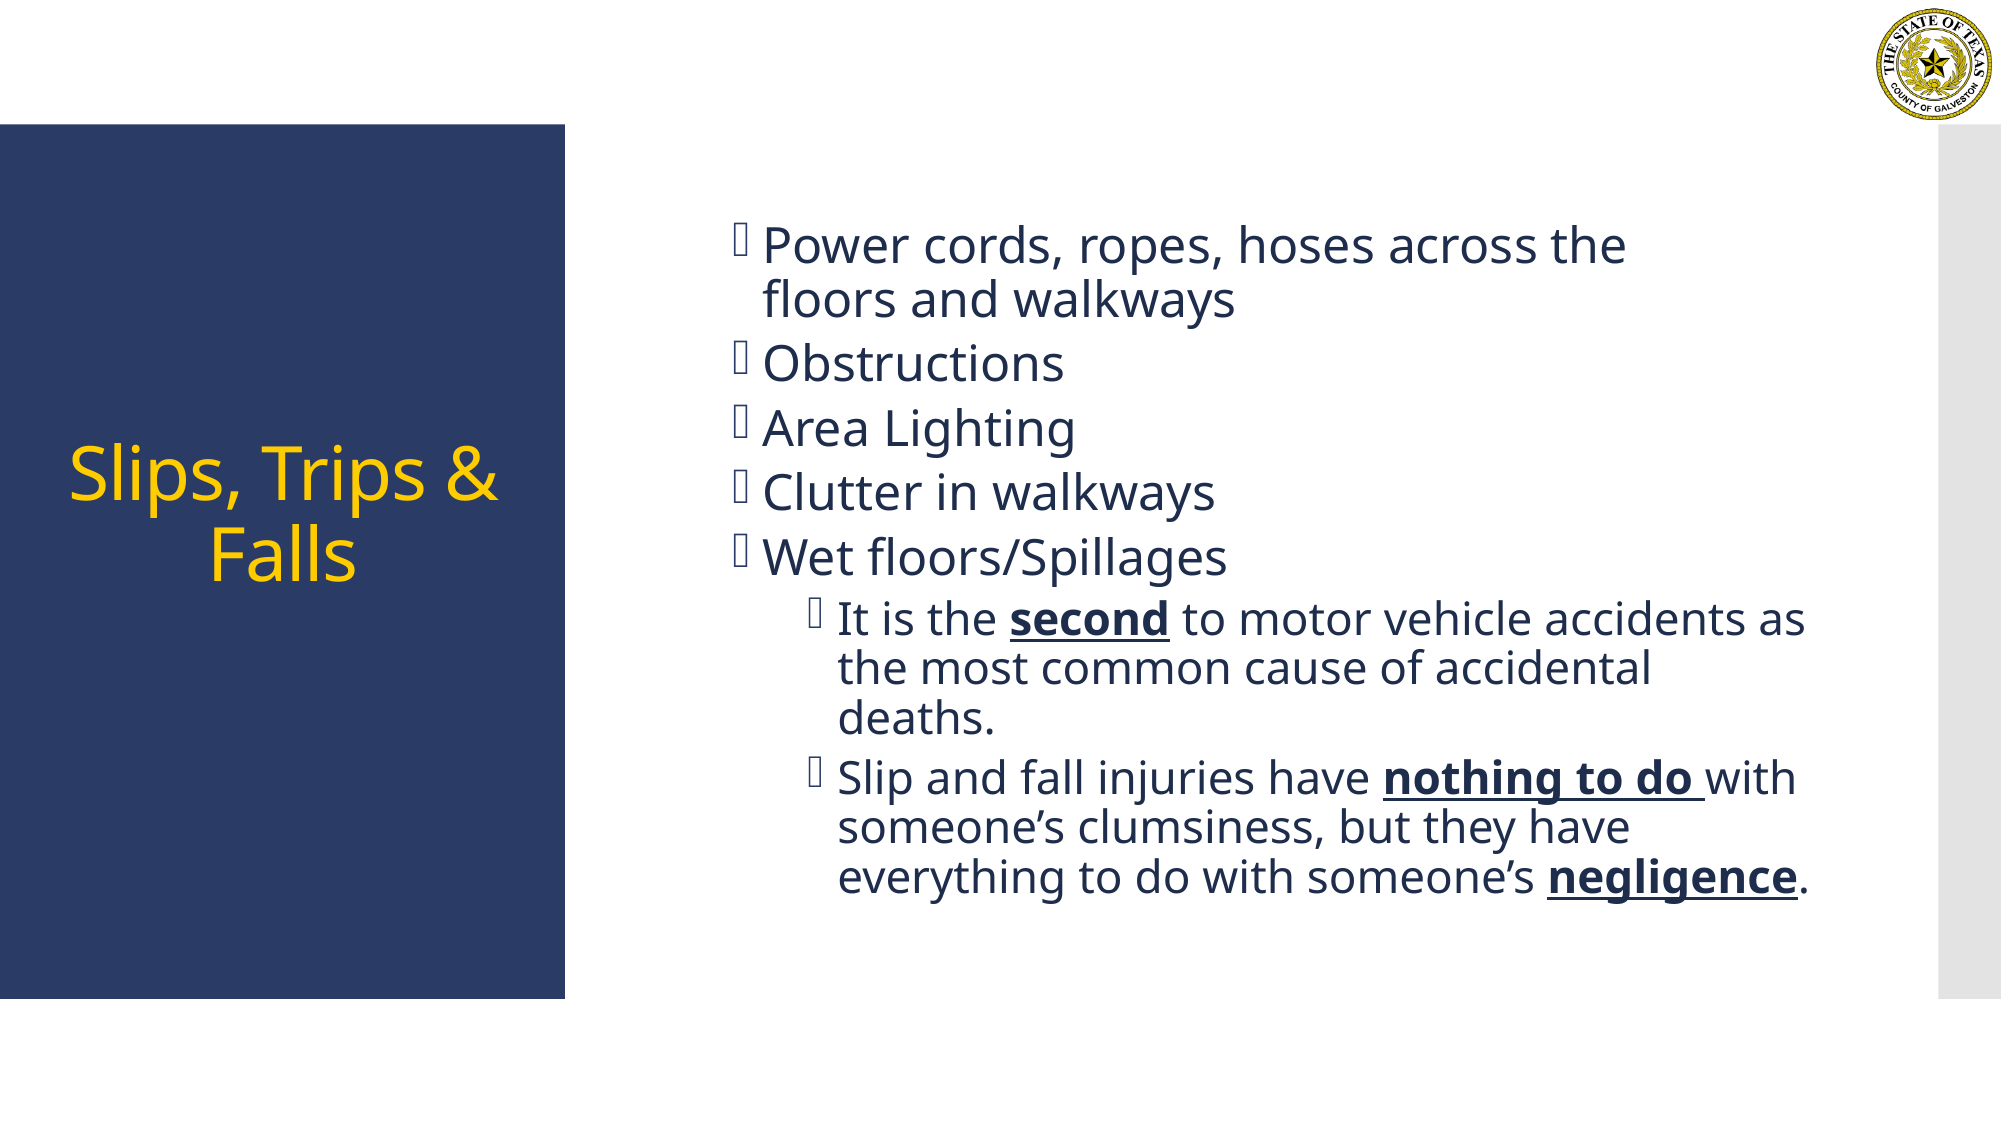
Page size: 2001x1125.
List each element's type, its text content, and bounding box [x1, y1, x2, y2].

list Power cords, ropes, hoses across the floors and walkways Obstructions Area Lighting Clutter in walkways Wet floors/Spillages It is the second to motor vehicle accidents as the most common cause of accidental deaths. Slip and fall injuries have nothing to do with someone’s clumsiness, but they have everything to do with someone’s negligence. [634, 141, 1835, 982]
title Slips, Trips & Falls [41, 184, 525, 940]
picture [1876, 8, 1993, 121]
